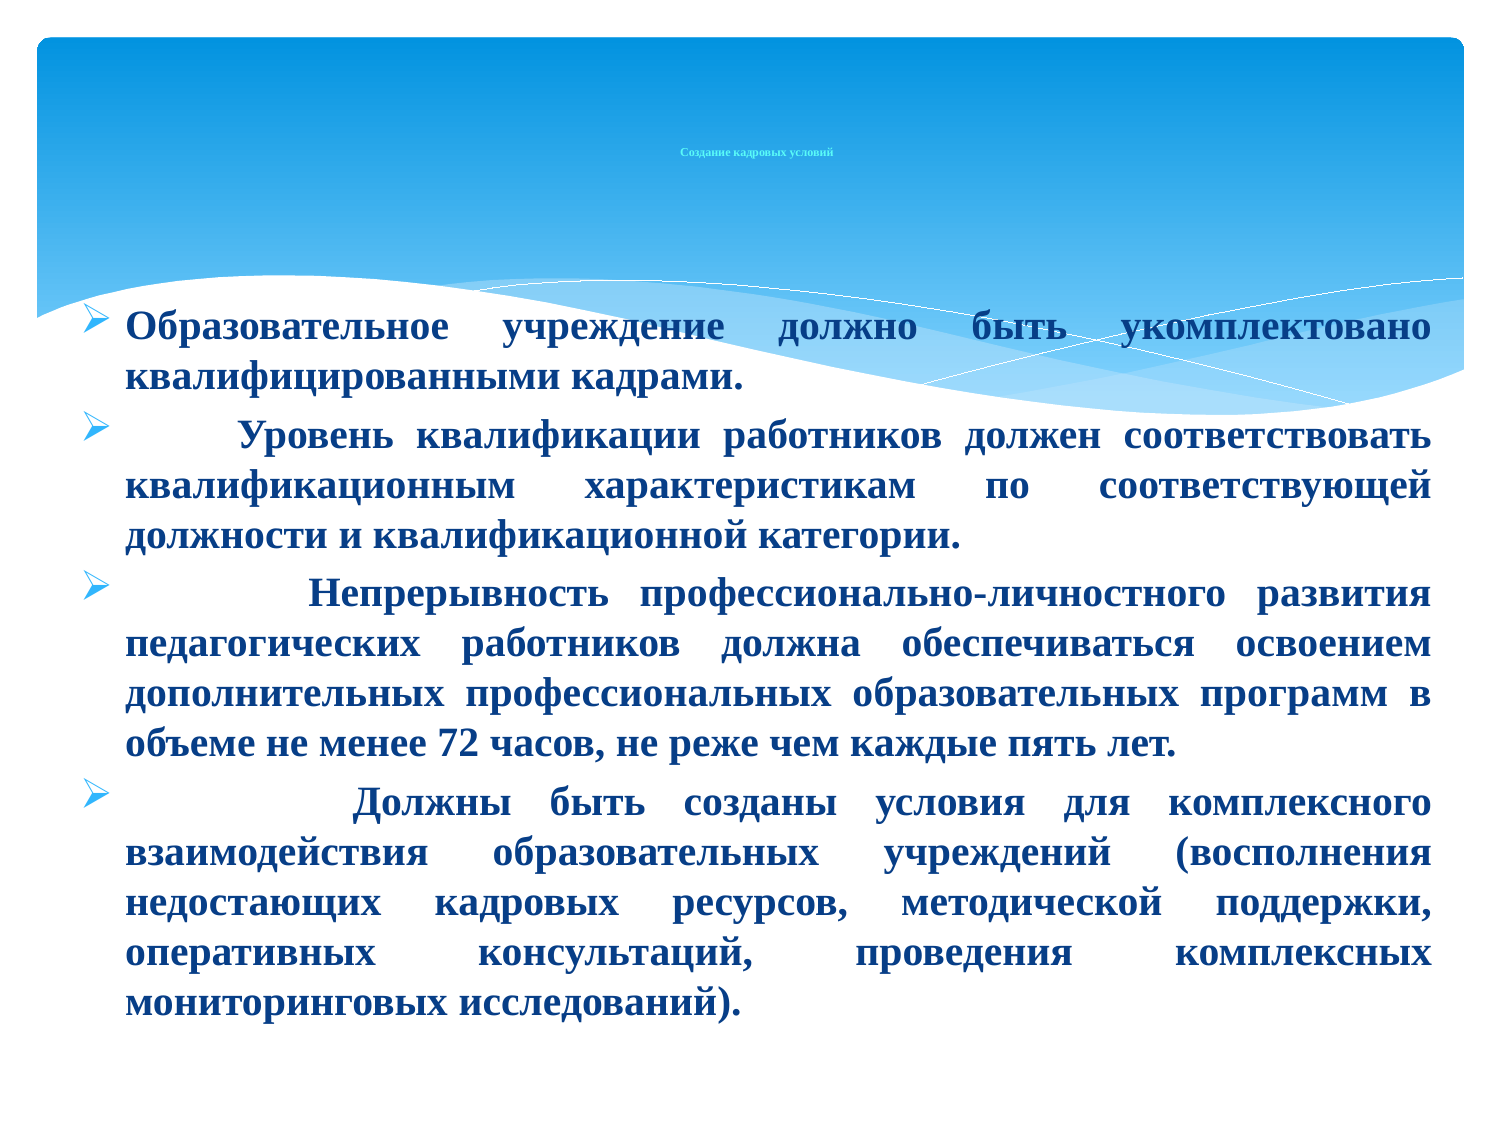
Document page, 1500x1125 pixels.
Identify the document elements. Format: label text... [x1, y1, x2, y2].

list Образовательное учреждение должно быть укомплектовано квалифицированными кадрами. Уровень квалификации работников должен соответствовать квалификационным характеристикам по соответствующей должности и квалификационной категории. Непрерывность профессионально-личностного развития педагогических работников должна обеспечиваться освоением дополнительных профессиональных образовательных программ в объеме не менее 72 часов, не реже чем каждые пять лет. Должны быть созданы условия для комплексного взаимодействия образовательных учреждений (восполнения недостающих кадровых ресурсов, методической поддержки, оперативных консультаций, проведения комплексных мониторинговых исследований). [64, 290, 1447, 1125]
title Создание кадровых условий [76, 101, 1427, 211]
